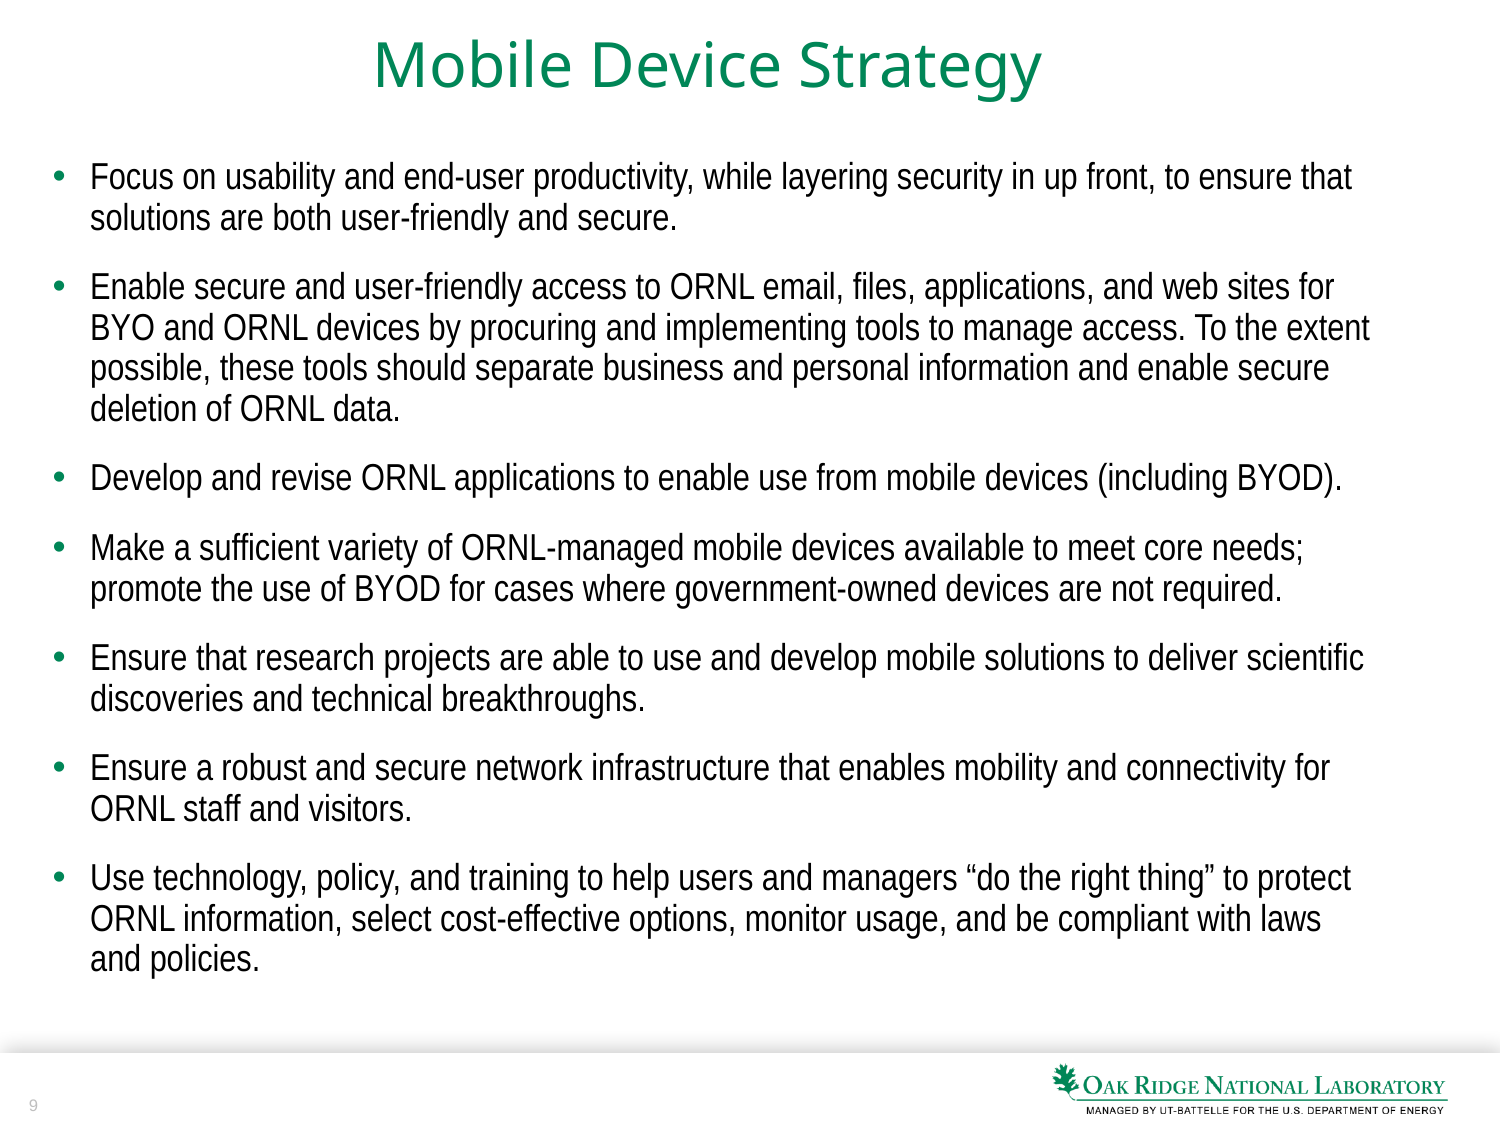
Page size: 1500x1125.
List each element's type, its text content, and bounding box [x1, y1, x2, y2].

title Mobile Device Strategy [33, 28, 1384, 109]
list Focus on usability and end-user productivity, while layering security in up front, to ensure that solutions are both user-friendly and secure. Enable secure and user-friendly access to ORNL email, files, applications, and web sites for BYO and ORNL devices by procuring and implementing tools to manage access. To the extent possible, these tools should separate business and personal information and enable secure deletion of ORNL data. Develop and revise ORNL applications to enable use from mobile devices (including BYOD). Make a sufficient variety of ORNL-managed mobile devices available to meet core needs; promote the use of BYOD for cases where government-owned devices are not required. Ensure that research projects are able to use and develop mobile solutions to deliver scientific discoveries and technical breakthroughs. Ensure a robust and secure network infrastructure that enables mobility and connectivity for ORNL staff and visitors. Use technology, policy, and training to help users and managers “do the right thing” to protect ORNL information, select cost-effective options, monitor usage, and be compliant with laws and policies. [37, 149, 1388, 997]
picture [1052, 1063, 1448, 1114]
